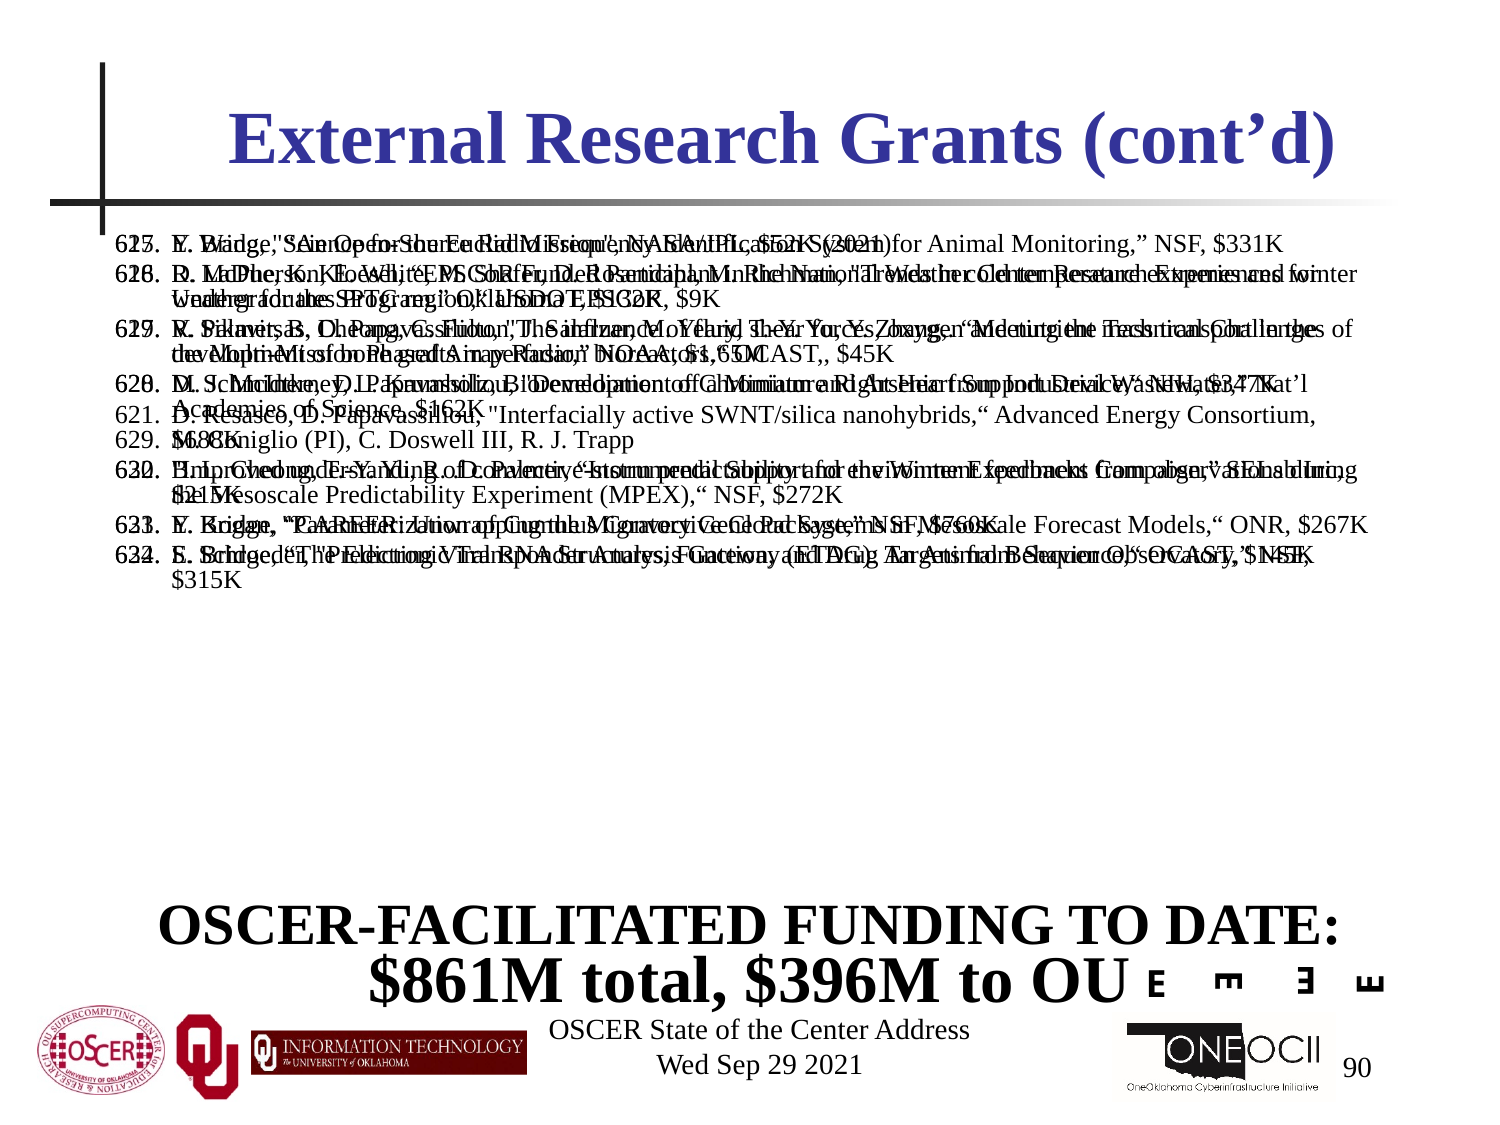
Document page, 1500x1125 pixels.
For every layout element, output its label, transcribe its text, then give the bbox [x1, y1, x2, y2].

picture [37, 1005, 165, 1095]
slide_number 90 [1174, 1026, 1388, 1091]
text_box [1124, 949, 1399, 1017]
picture [1112, 1018, 1336, 1102]
picture [174, 1018, 240, 1102]
picture [247, 1028, 431, 1078]
list E. Bridge, “An Open-Source Radio Frequency Identification System for Animal Monitoring,” NSF, $331K R. McPherson, E. White, M. Shafer, D. Rosendahl, M. Richman, "Trends in cold temperature extremes and winter weather for the SPTC region,“ USDOT, $132K R. Palmer, B. Cheong, C. Fulton, J. Salarzar, M. Yeary, T.-Y. Yu, Y. Zhang,. “Meeting the Technical Challenges of the Multi-Mission Phased Array Radar,” NOAA, $1.65M M. J. McInerney, L. Krumholz, Bioremediation of Chromium and Arsenic from Industrial Wastewater,” Nat’l Academies of Science, $162K M. Coniglio (PI), C. Doswell III, R. J. Trapp "Improved understanding of convective-storm predictability and environment feedbacks from observations during the Mesoscale Predictability Experiment (MPEX),“ NSF, $272K Y. Kogan, "Parameterization of Cumulus Convective Cloud Systems in Mesoscale Forecast Models,“ ONR, $267K S. Schroeder, "Predicting Viral RNA Structures, Function, and Drug Targets from Sequence,“ OCAST, $145K [99, 224, 1401, 886]
text_box OSCER-FACILITATED FUNDING TO DATE: $861M total, $396M to OU [74, 886, 1425, 1018]
footer OSCER State of the Center Address Wed Sep 29 2021 [431, 1018, 1088, 1088]
title External Research Grants (cont’d) [124, 74, 1442, 187]
